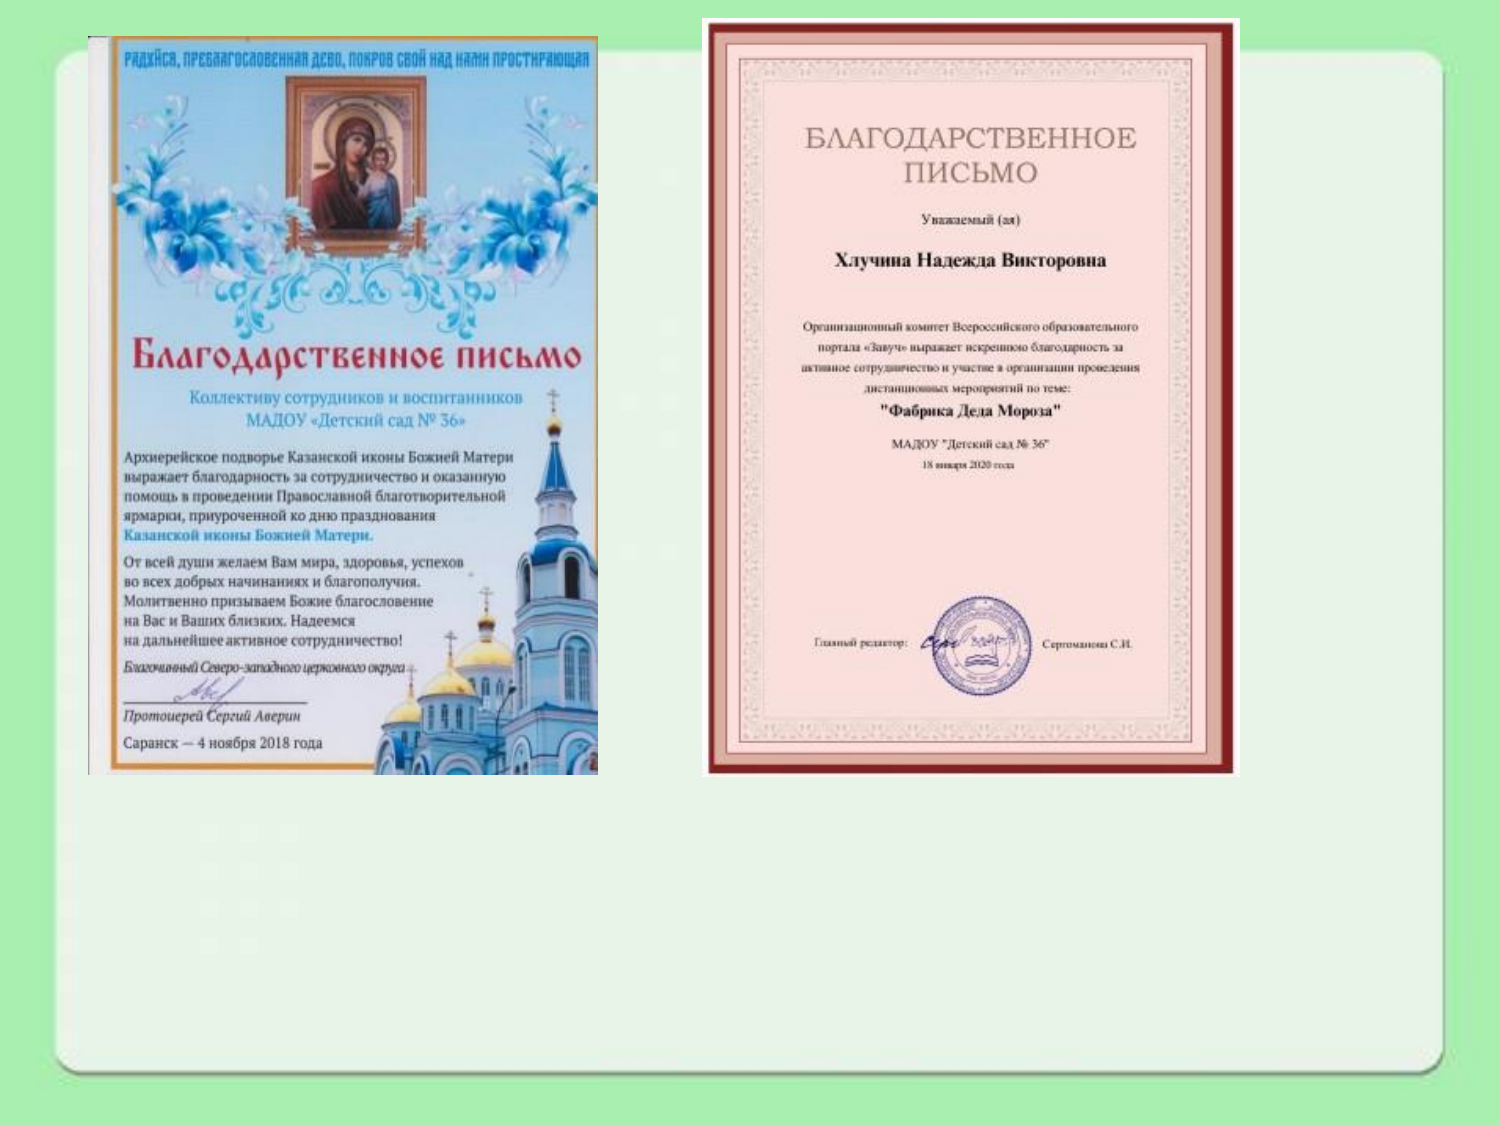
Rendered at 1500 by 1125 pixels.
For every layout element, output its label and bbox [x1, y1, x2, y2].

picture [0, 0, 1500, 1125]
subtitle [269, 281, 1500, 997]
